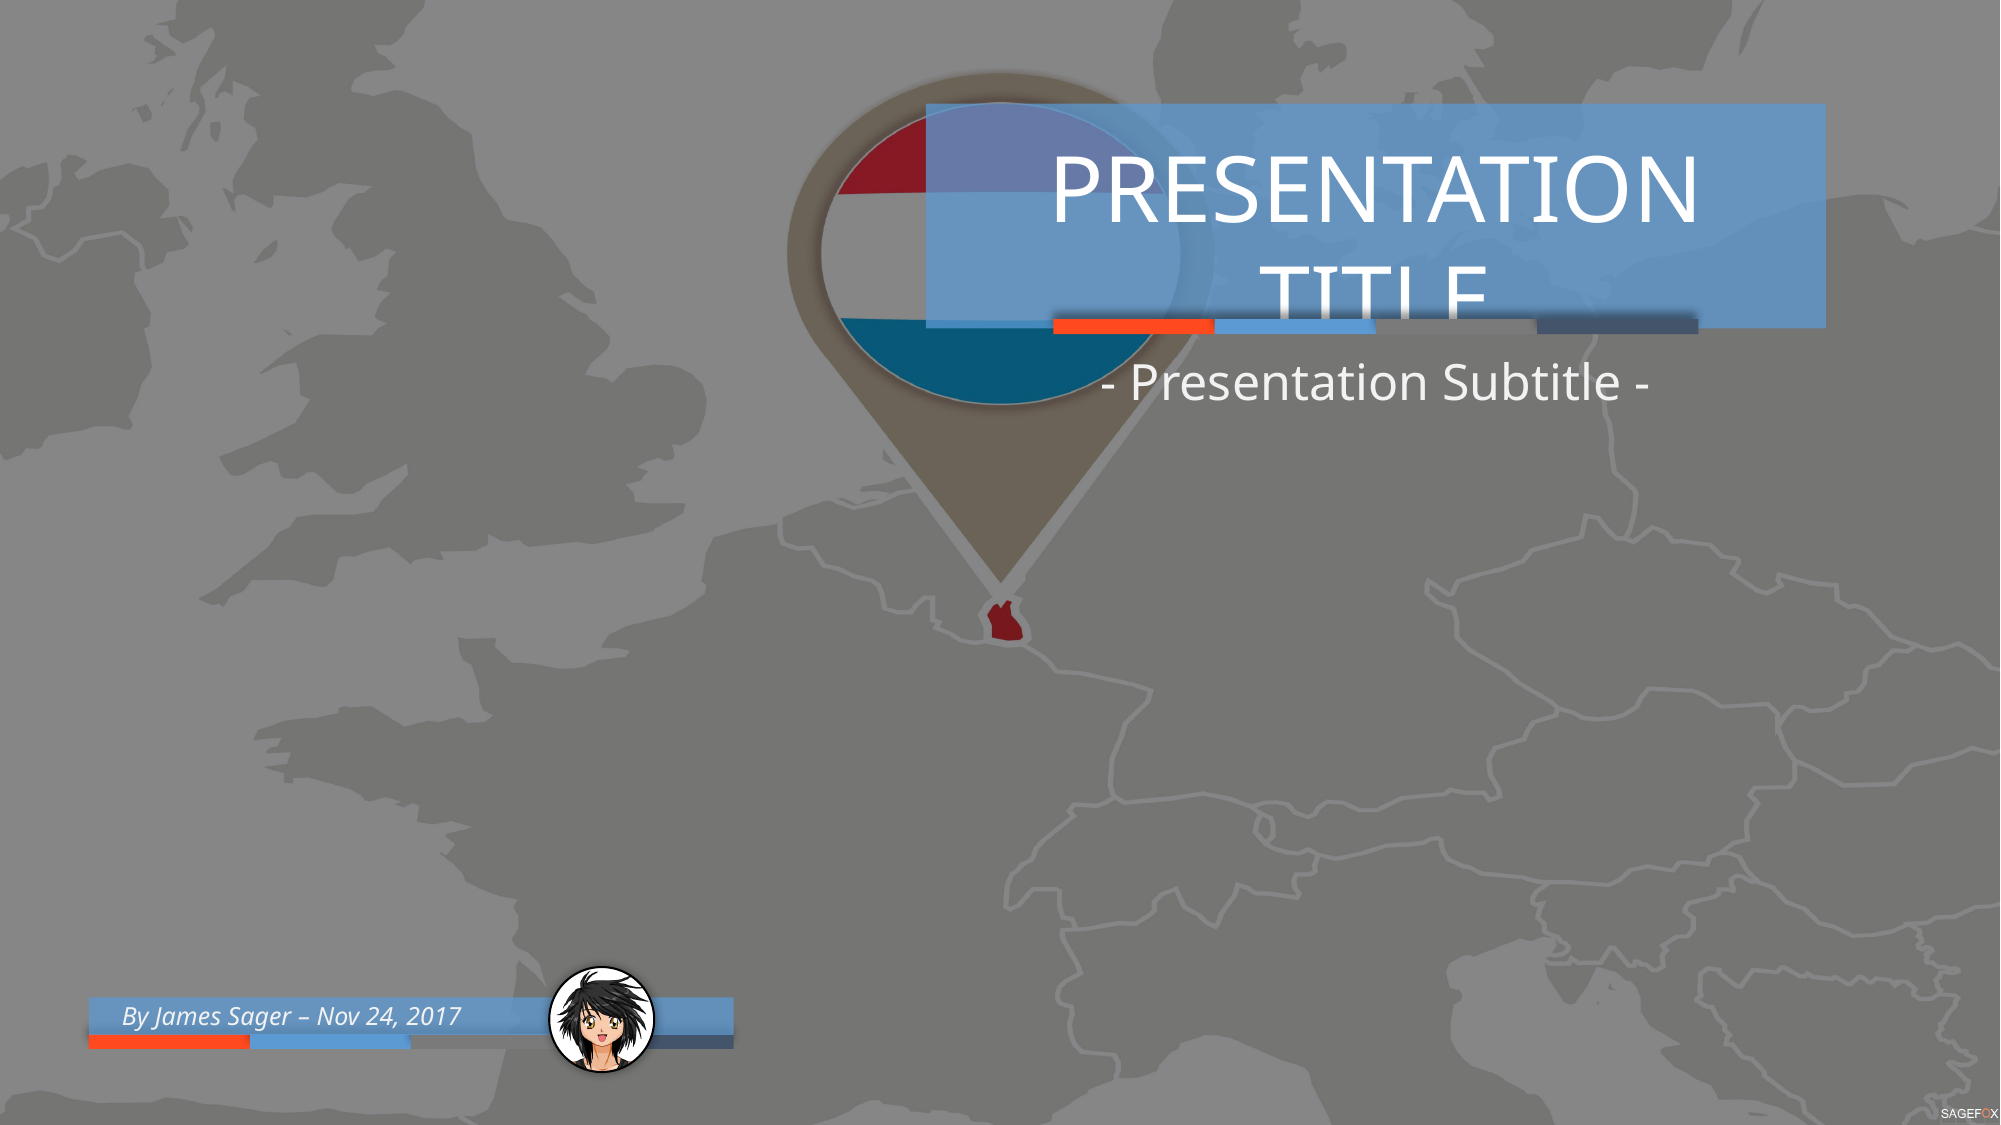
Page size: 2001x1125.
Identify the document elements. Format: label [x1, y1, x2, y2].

text_box [88, 966, 734, 1073]
text_box [925, 103, 1826, 335]
picture [0, 0, 2001, 1125]
